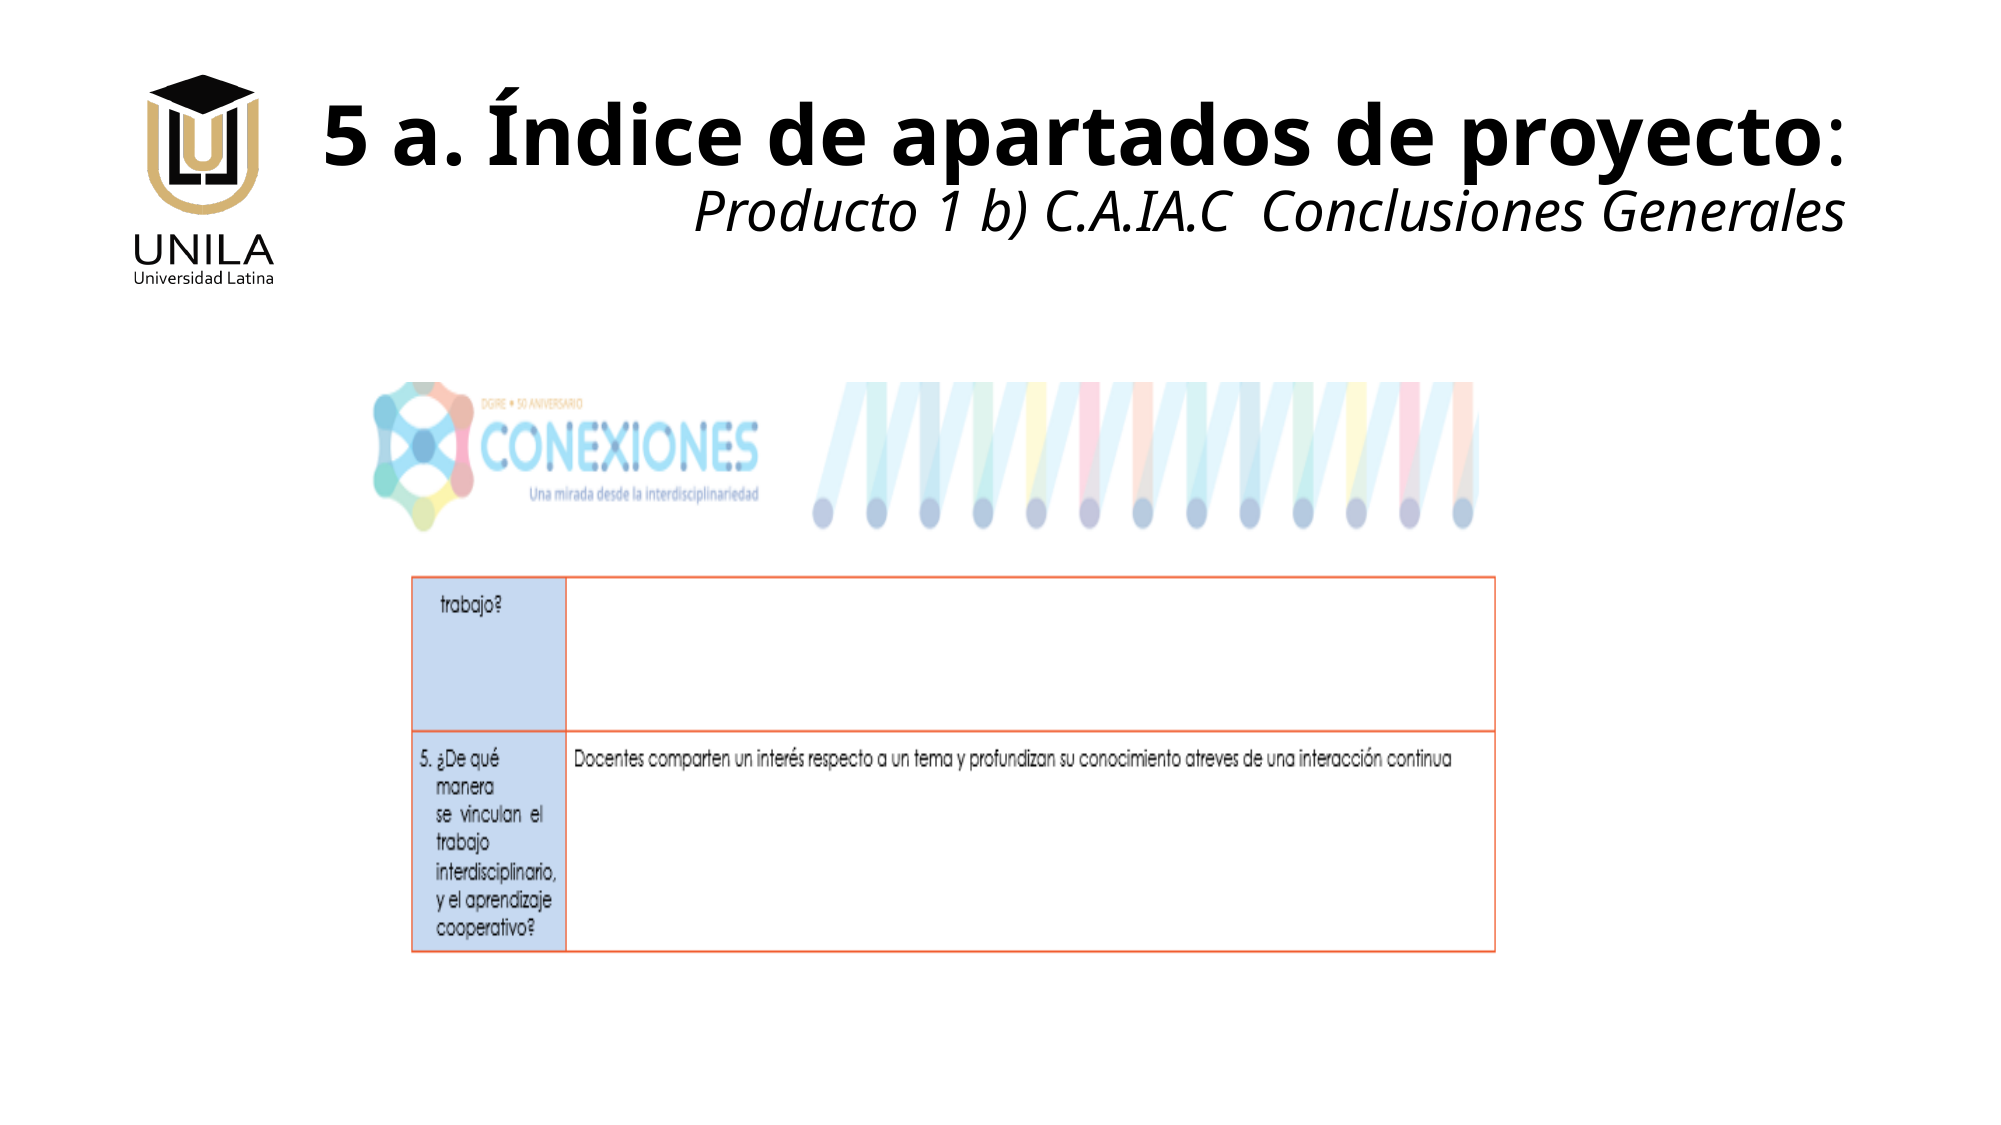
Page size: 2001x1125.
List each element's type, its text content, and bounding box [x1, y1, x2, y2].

picture [116, 55, 292, 303]
title 5 a. Índice de apartados de proyecto: Producto 1 b) C.A.IA.C Conclusiones Generales [292, 59, 1863, 278]
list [368, 382, 1503, 981]
